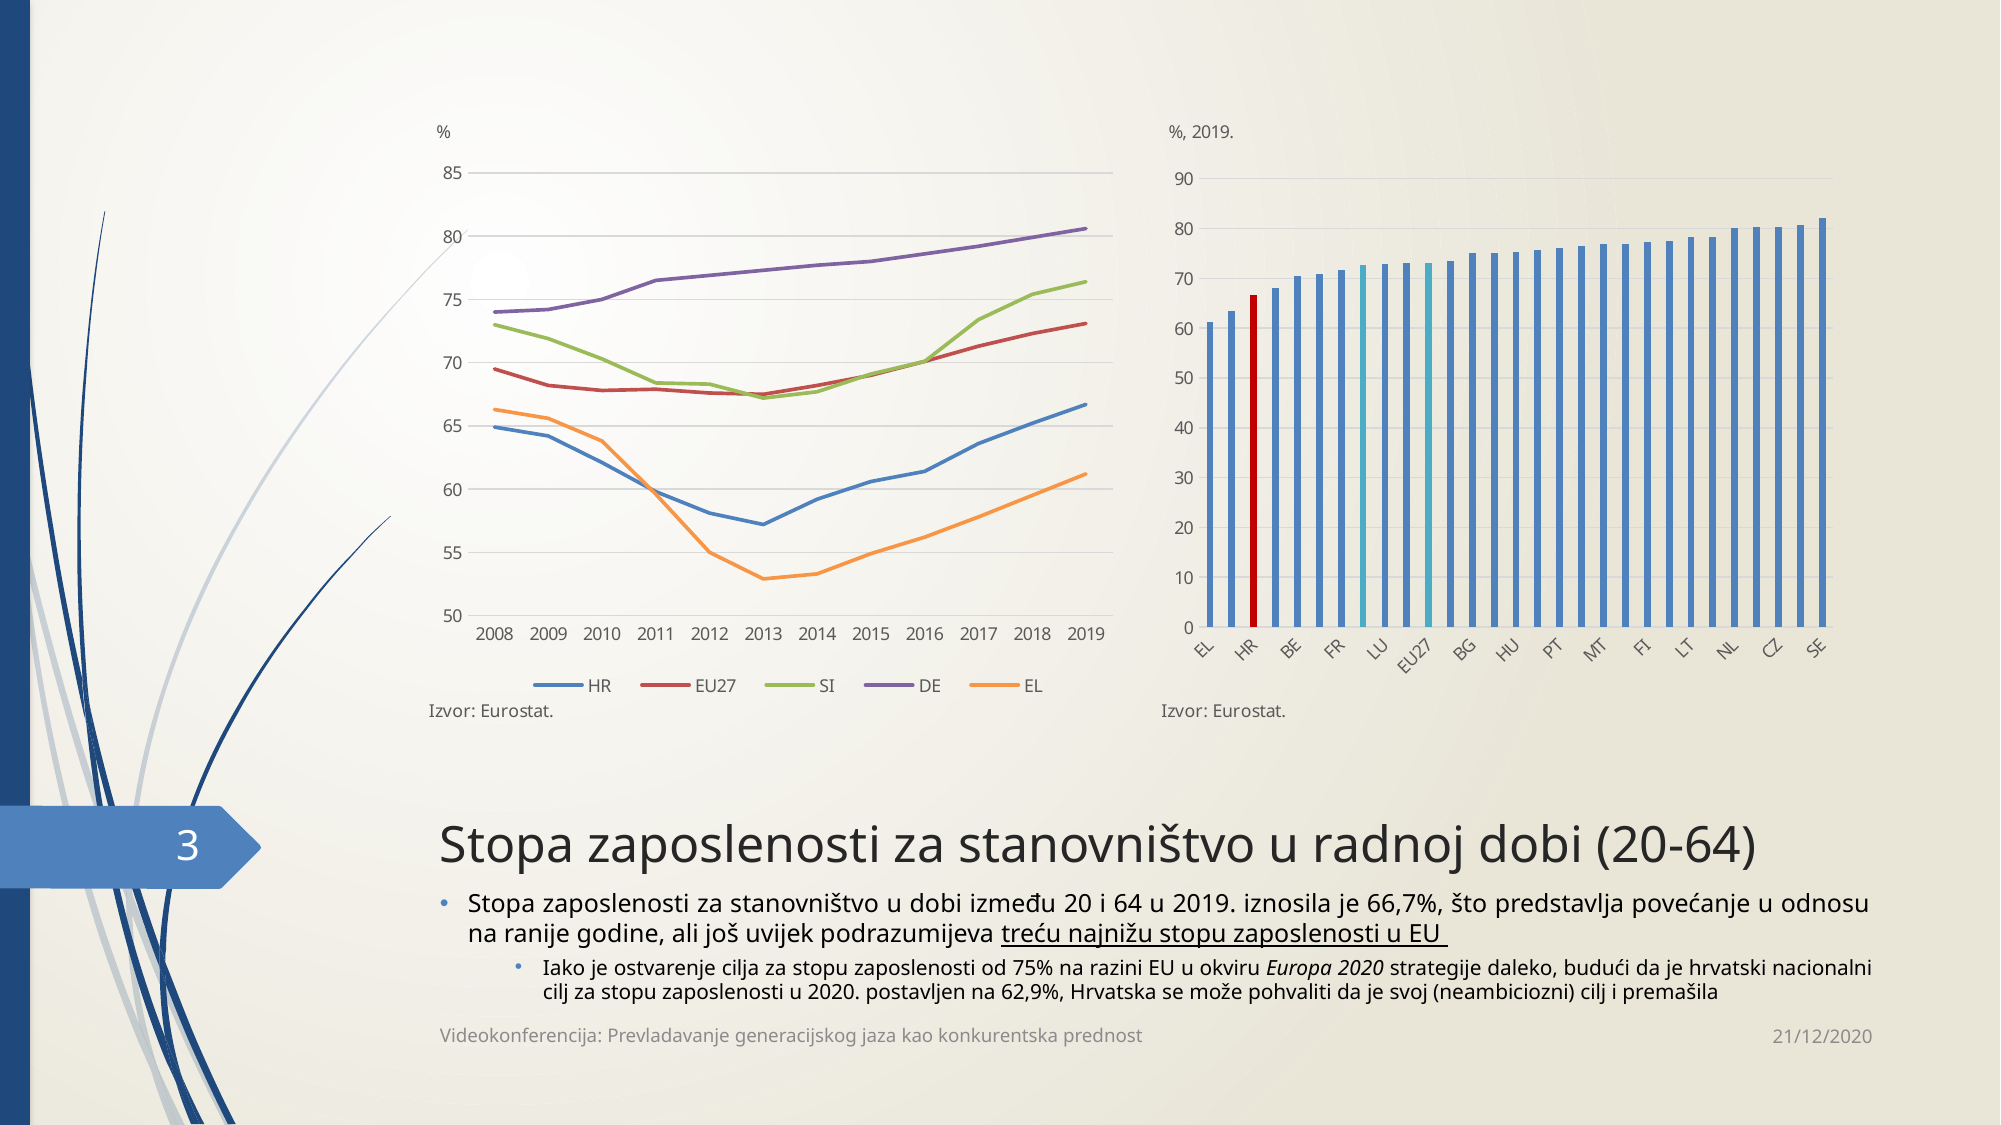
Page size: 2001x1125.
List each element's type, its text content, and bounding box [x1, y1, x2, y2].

list Stopa zaposlenosti za stanovništvo u dobi između 20 i 64 u 2019. iznosila je 66,7%, što predstavlja povećanje u odnosu na ranije godine, ali još uvijek podrazumijeva treću najnižu stopu zaposlenosti u EU Iako je ostvarenje cilja za stopu zaposlenosti od 75% na razini EU u okviru Europa 2020 strategije daleko, budući da je hrvatski nacionalni cilj za stopu zaposlenosti u 2020. postavljen na 62,9%, Hrvatska se može pohvaliti da je svoj (neambiciozni) cilj i premašila [424, 880, 1888, 1006]
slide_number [1699, 1005, 1888, 1067]
chart [424, 103, 1132, 737]
chart [1156, 103, 1852, 737]
footer Videokonferencija: Prevladavanje generacijskog jaza kao konkurentska prednost [424, 1006, 1675, 1067]
slide_number 3 [87, 817, 216, 878]
title Stopa zaposlenosti za stanovništvo u radnoj dobi (20-64) [424, 787, 1888, 880]
